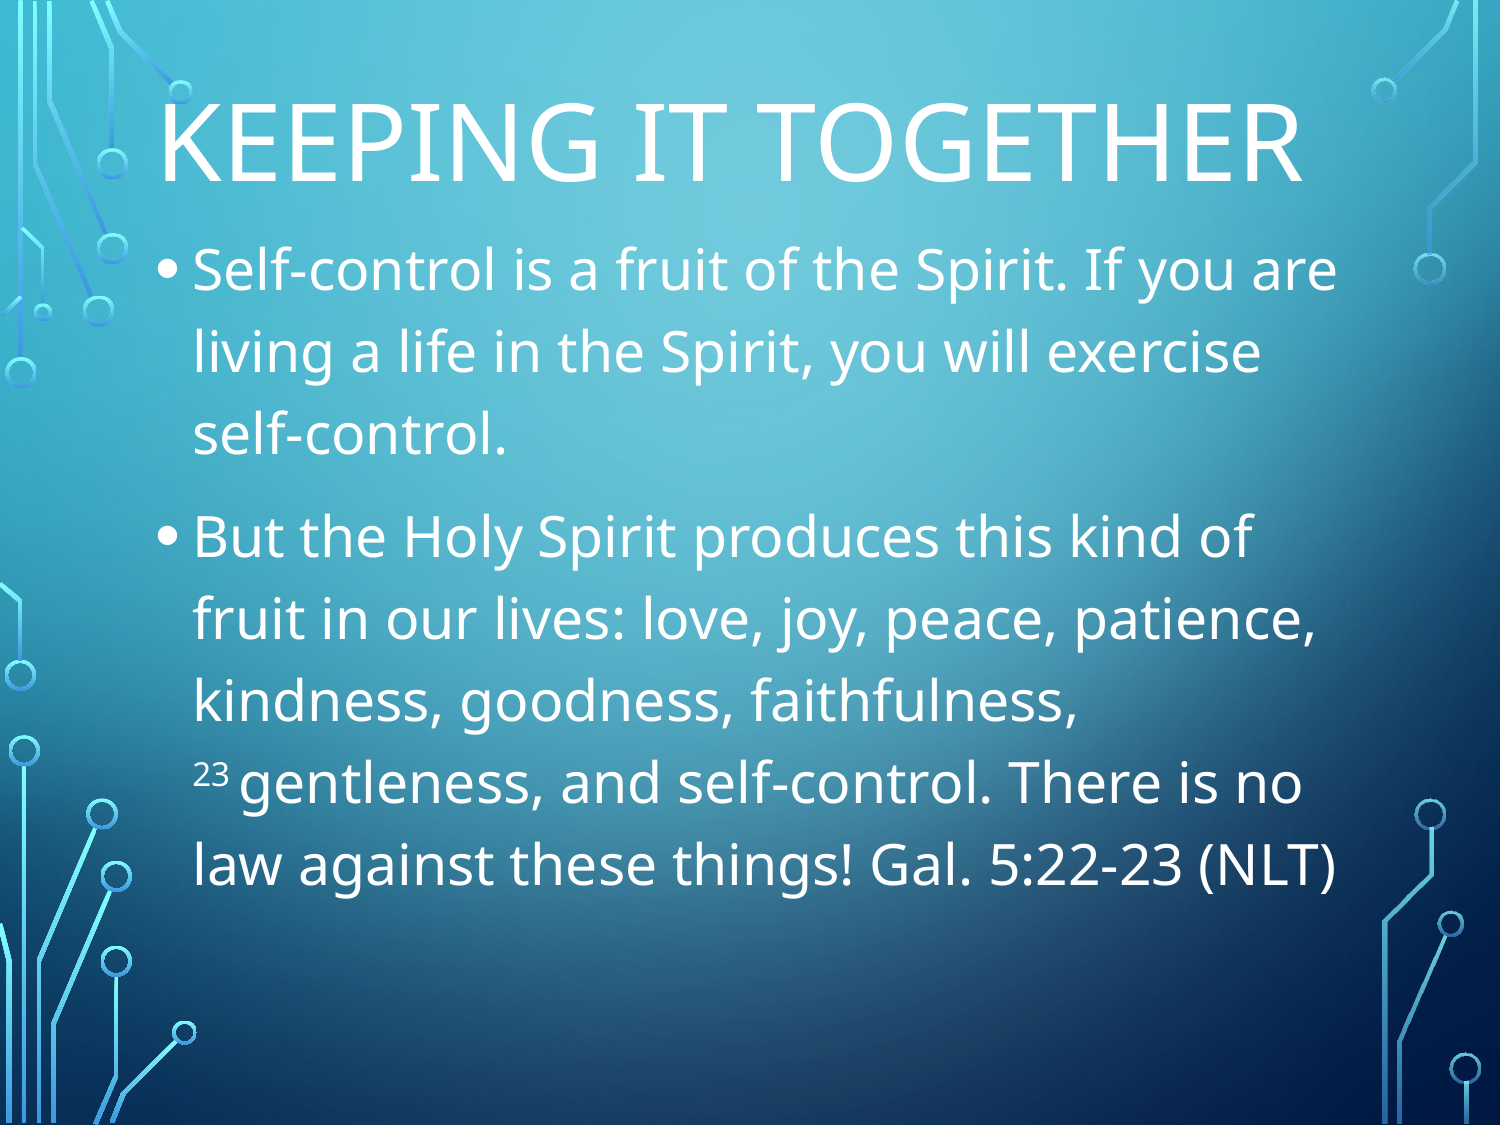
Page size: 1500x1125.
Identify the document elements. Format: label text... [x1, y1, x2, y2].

list Self-control is a fruit of the Spirit. If you are living a life in the Spirit, you will exercise self-control. But the Holy Spirit produces this kind of fruit in our lives: love, joy, peace, patience, kindness, goodness, faithfulness, 23 gentleness, and self-control. There is no law against these things! Gal. 5:22-23 (NLT) [140, 212, 1360, 988]
title Keeping it together [140, 24, 1360, 212]
